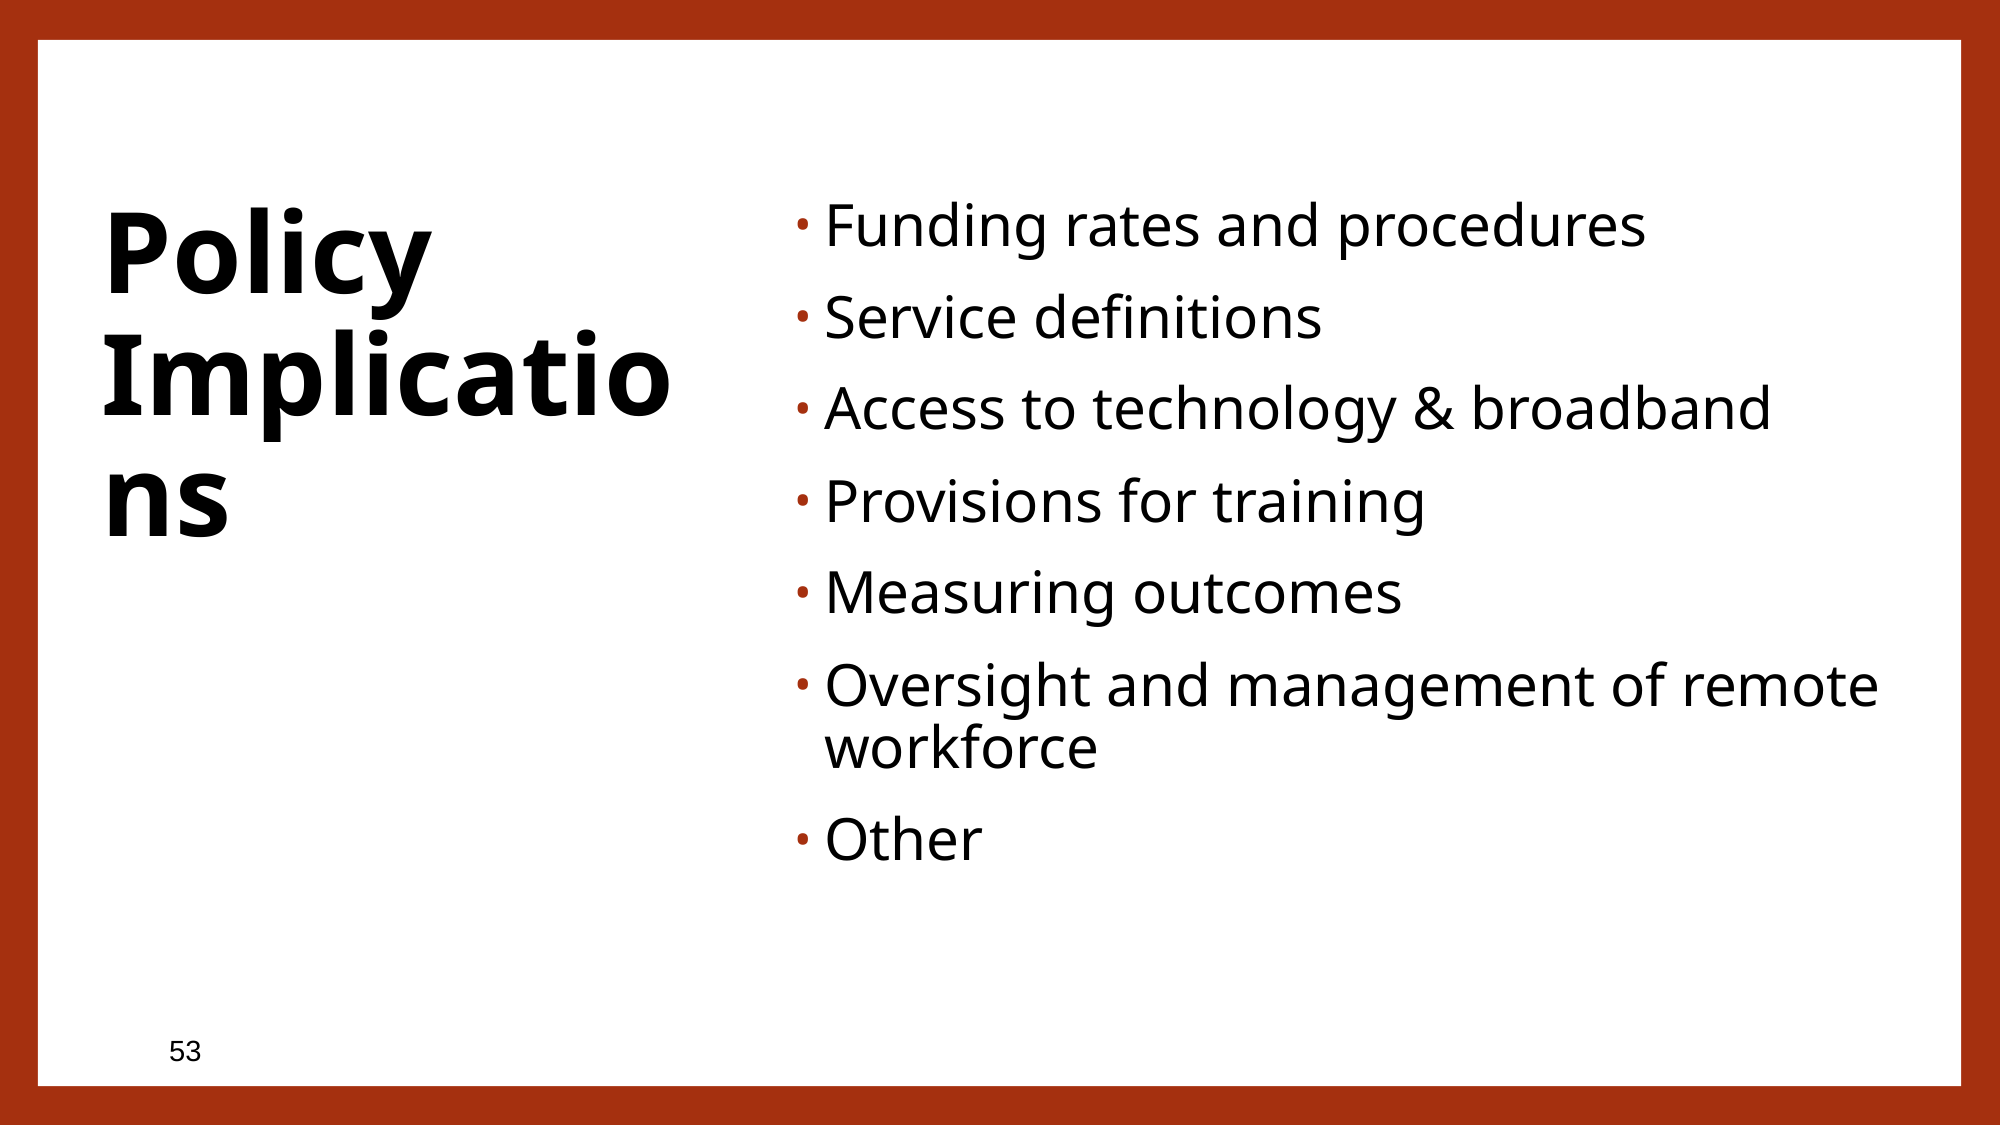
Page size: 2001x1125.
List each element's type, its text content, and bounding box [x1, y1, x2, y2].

text_box Funding rates and procedures Service definitions Access to technology & broadband Provisions for training Measuring outcomes Oversight and management of remote workforce Other [771, 104, 1905, 1021]
text_box Policy Implications [87, 189, 732, 921]
